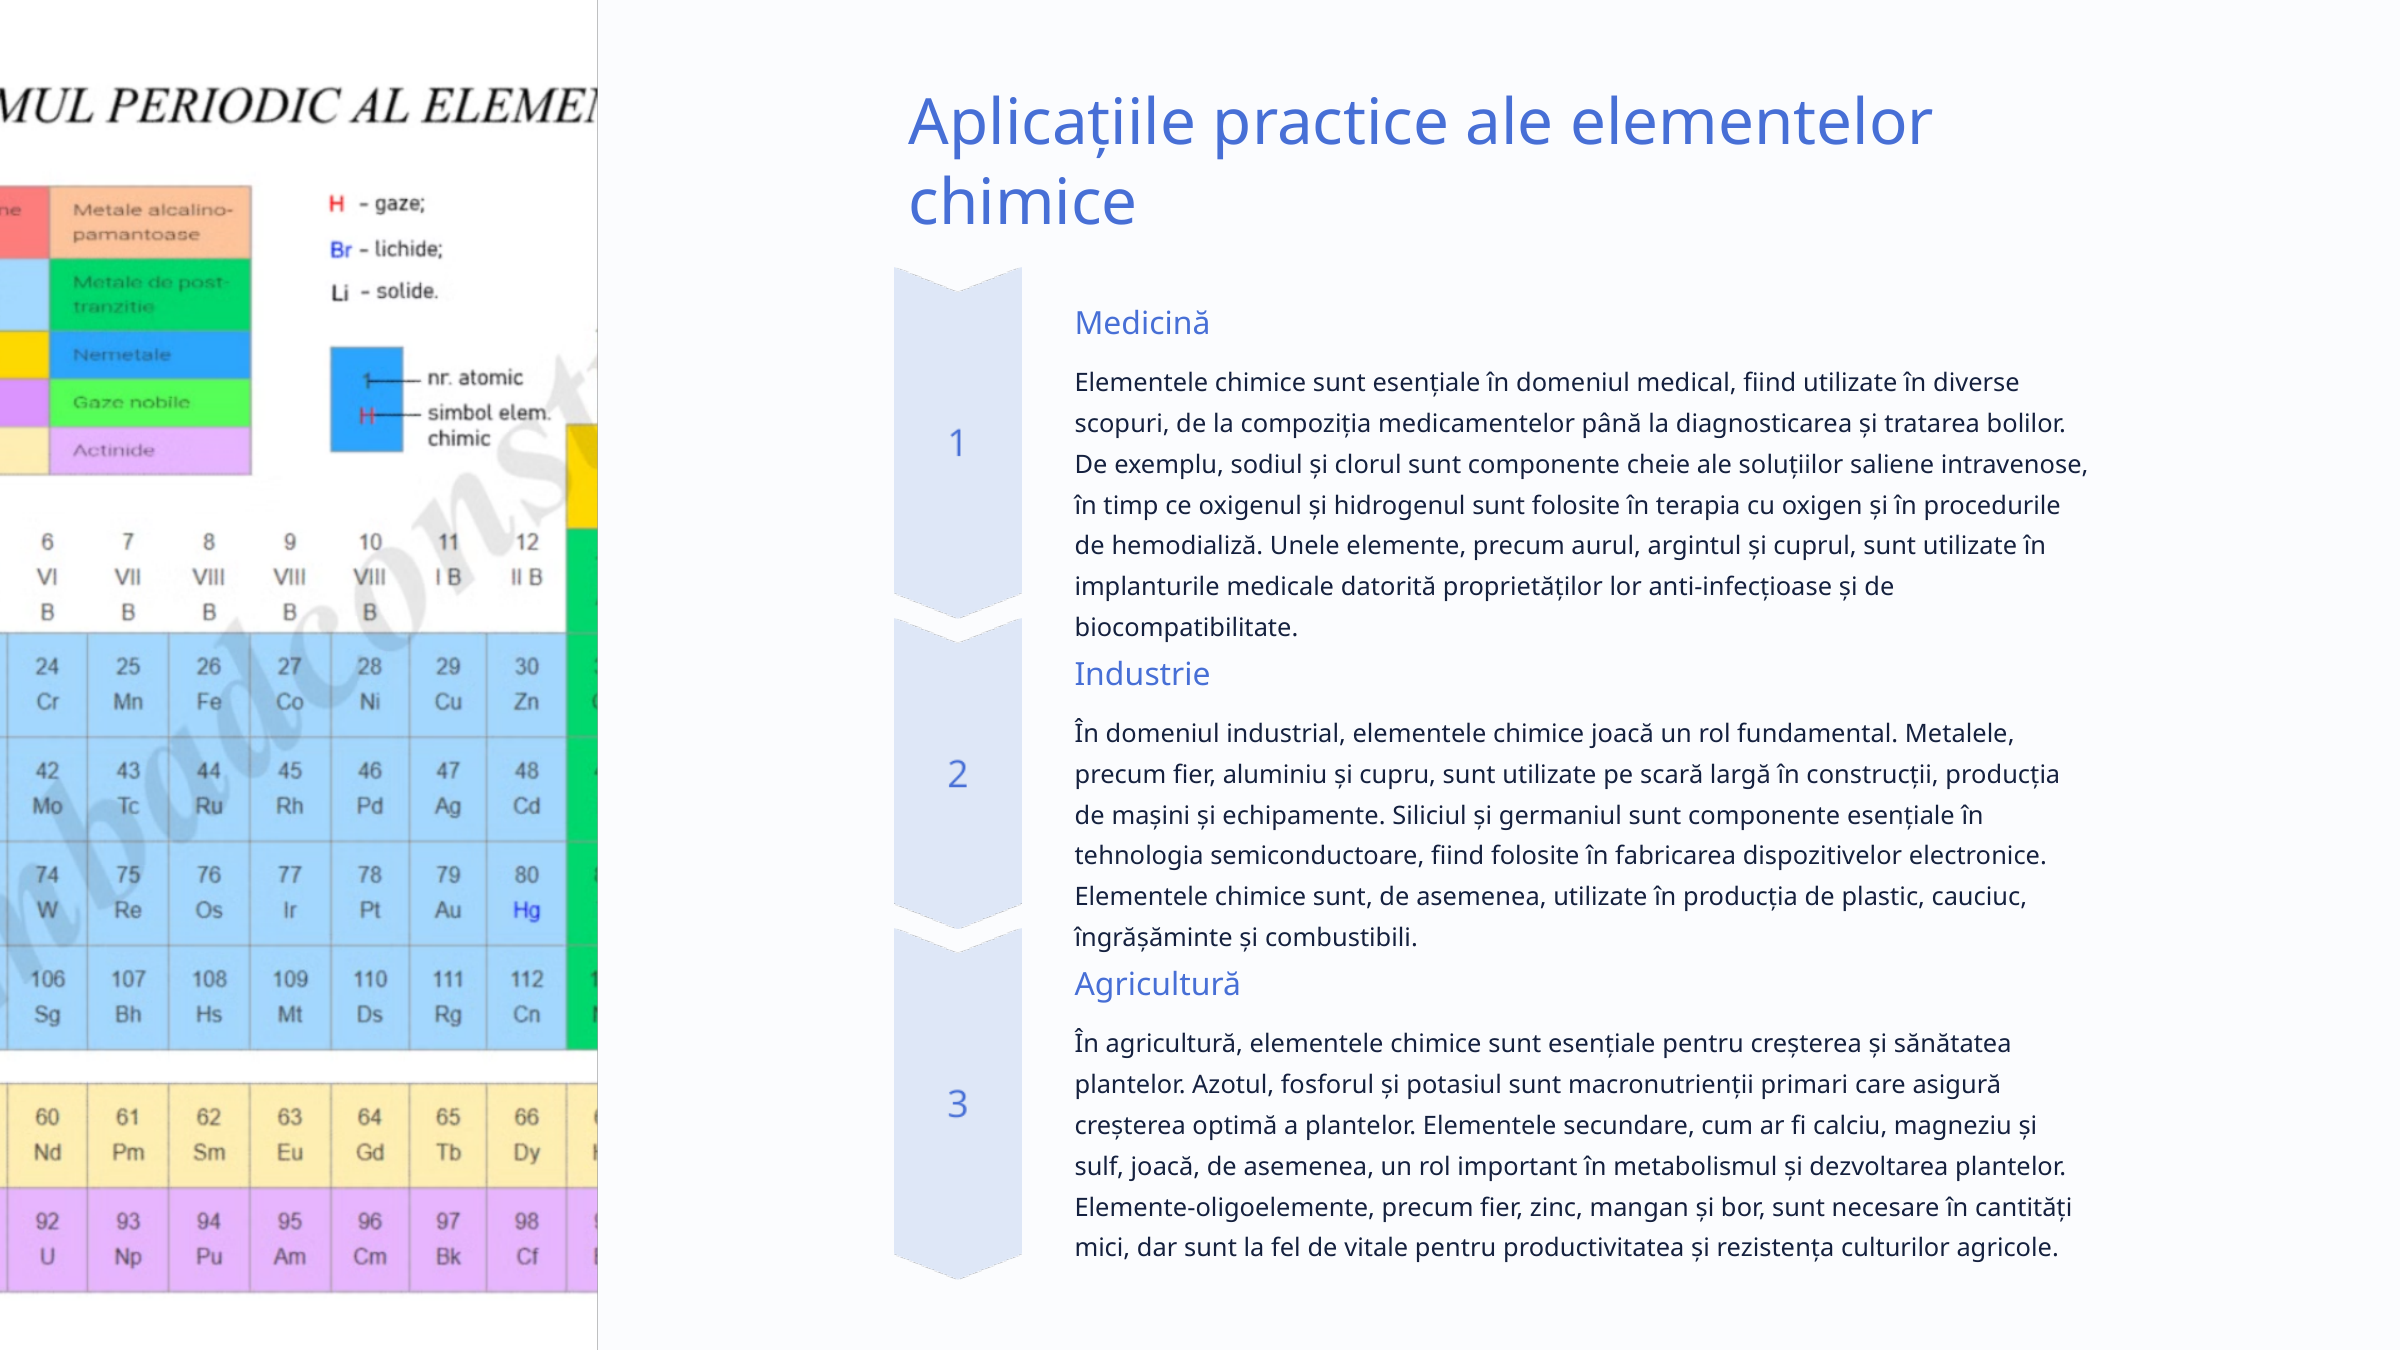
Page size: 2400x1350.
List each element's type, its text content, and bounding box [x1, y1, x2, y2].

text_box Aplicațiile practice ale elementelor chimice [893, 70, 2106, 230]
text_box Elementele chimice sunt esențiale în domeniul medical, fiind utilizate în diverse scopuri, de la compoziția medicamentelor până la diagnosticarea și tratarea bolilor. De exemplu, sodiul și clorul sunt componente cheie ale soluțiilor saliene intravenose, în timp ce oxigenul și hidrogenul sunt folosite în terapia cu oxigen și în procedurile de hemodializă. Unele elemente, precum aurul, argintul și cuprul, sunt utilizate în implanturile medicale datorită proprietăților lor anti-infecțioase și de biocompatibilitate. [1059, 348, 2106, 594]
picture [0, 0, 599, 1350]
text_box Medicină [1059, 293, 1379, 334]
text_box Agricultură [1059, 954, 1379, 995]
text_box [599, 0, 2400, 1350]
picture [893, 267, 1022, 1280]
text_box În domeniul industrial, elementele chimice joacă un rol fundamental. Metalele, precum fier, aluminiu și cupru, sunt utilizate pe scară largă în construcții, producția de mașini și echipamente. Siliciul și germaniul sunt componente esențiale în tehnologia semiconductoare, fiind folosite în fabricarea dispozitivelor electronice. Elementele chimice sunt, de asemenea, utilizate în producția de plastic, cauciuc, îngrășăminte și combustibili. [1059, 699, 2106, 904]
text_box În agricultură, elementele chimice sunt esențiale pentru creșterea și sănătatea plantelor. Azotul, fosforul și potasiul sunt macronutrienții primari care asigură creșterea optimă a plantelor. Elementele secundare, cum ar fi calciu, magneziu și sulf, joacă, de asemenea, un rol important în metabolismul și dezvoltarea plantelor. Elemente-oligoelemente, precum fier, zinc, mangan și bor, sunt necesare în cantități mici, dar sunt la fel de vitale pentru productivitatea și rezistența culturilor agricole. [1059, 1009, 2106, 1255]
text_box Industrie [1059, 644, 1379, 685]
